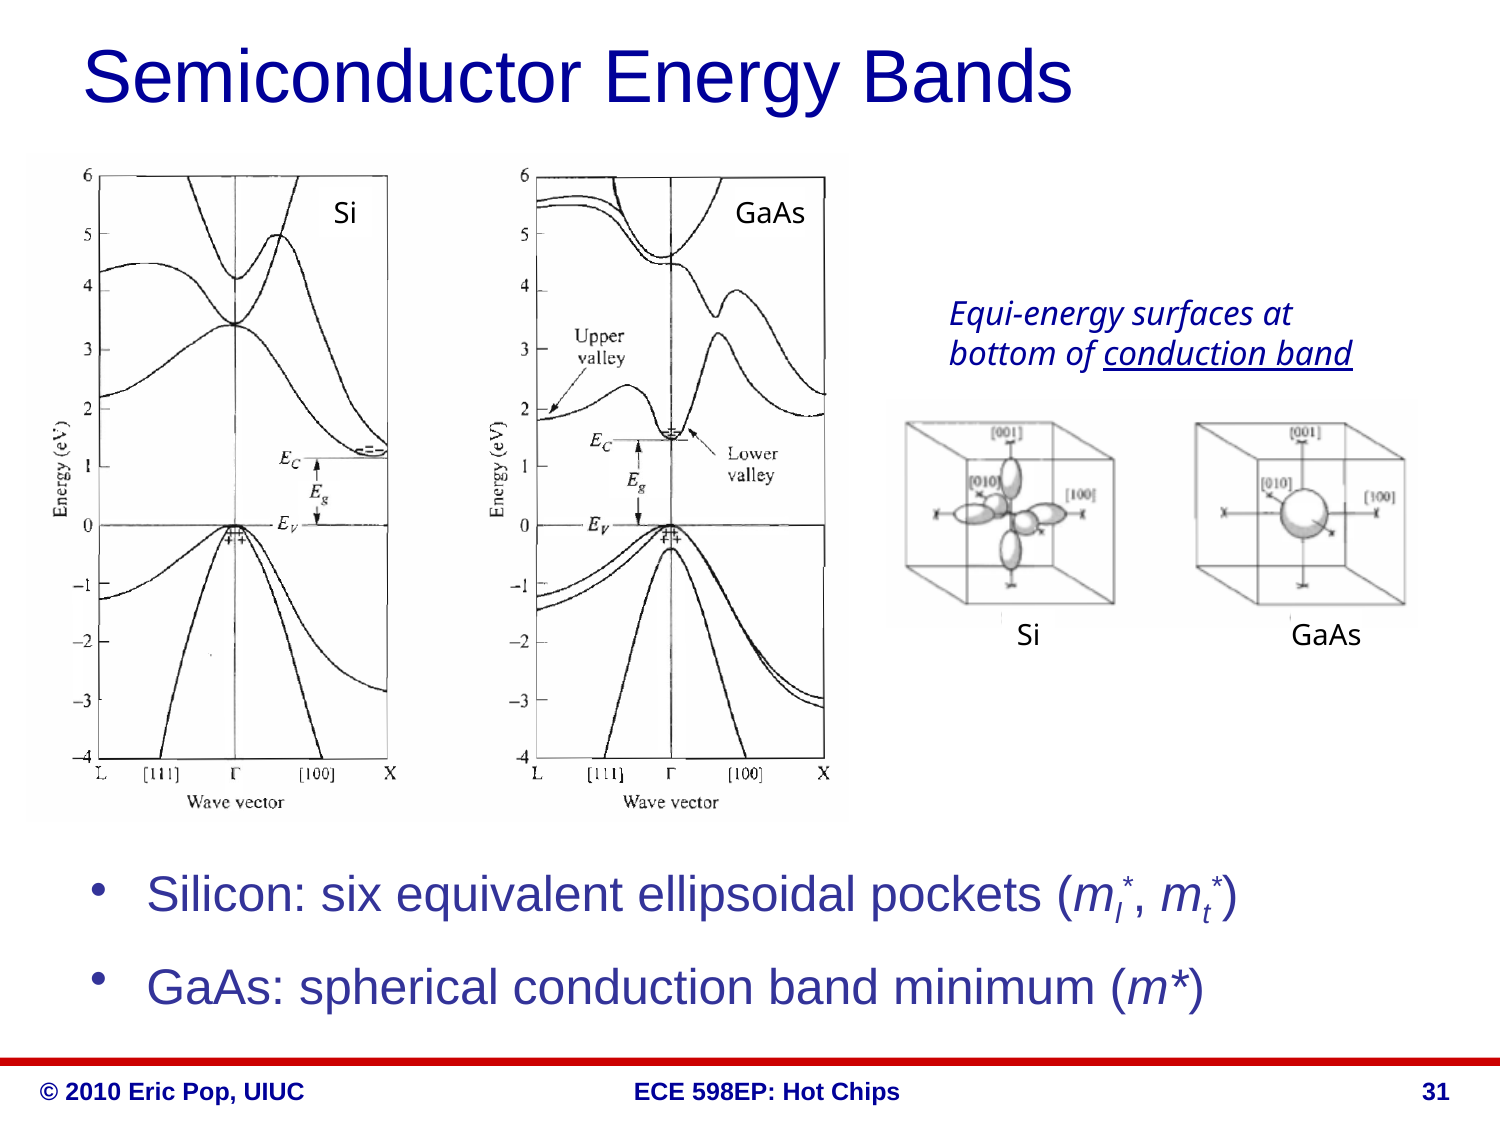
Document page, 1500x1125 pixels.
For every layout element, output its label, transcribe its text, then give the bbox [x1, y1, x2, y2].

text_box Equi-energy surfaces at bottom of conduction band [934, 285, 1368, 380]
text_box GaAs [1291, 635, 1362, 659]
text_box Si [1001, 635, 1056, 659]
title Semiconductor Energy Bands [66, 20, 1418, 127]
list Silicon: six equivalent ellipsoidal pockets (ml*, mt*) GaAs: spherical conduction band minimum (m*) [74, 853, 1426, 1006]
picture [26, 153, 849, 822]
picture [886, 399, 1419, 628]
slide_number 31 [1362, 1075, 1451, 1106]
